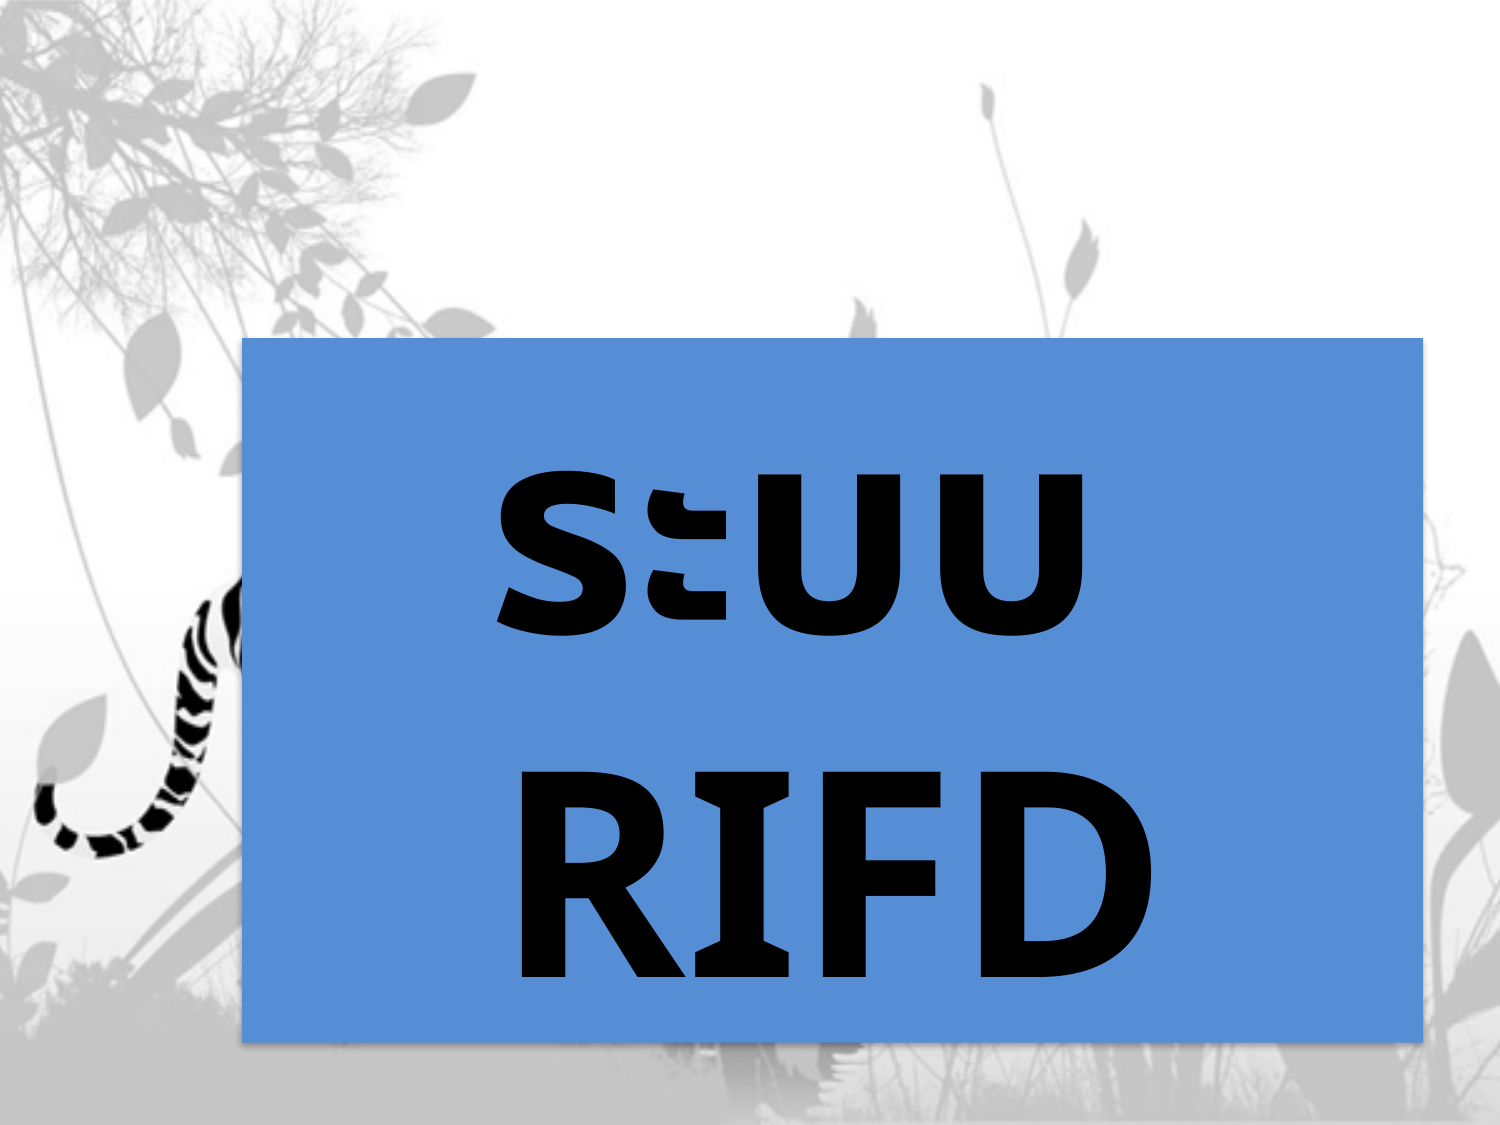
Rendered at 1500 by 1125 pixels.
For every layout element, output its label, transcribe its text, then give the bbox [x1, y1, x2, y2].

text_box ระบบ RIFD [239, 335, 1426, 1046]
picture [0, 0, 1500, 1125]
